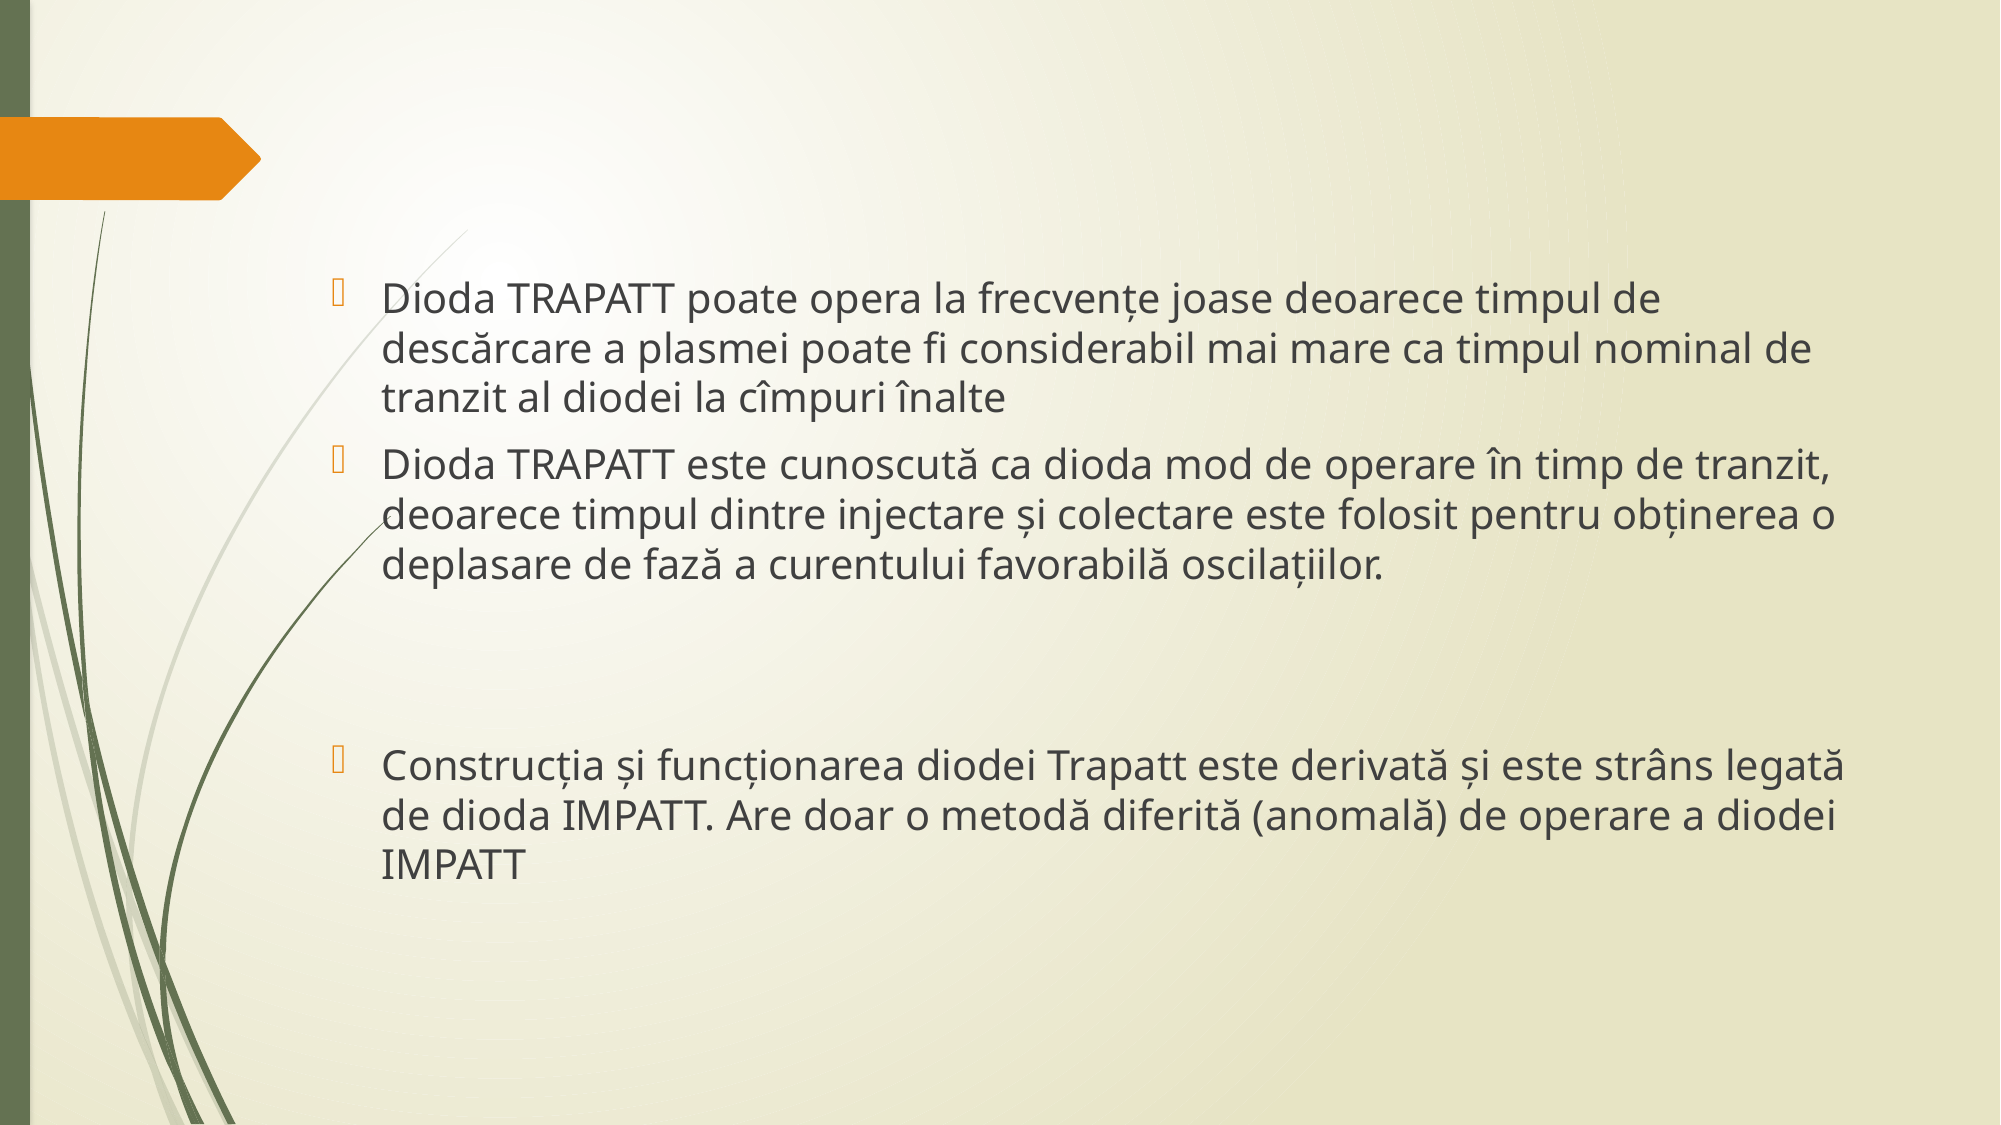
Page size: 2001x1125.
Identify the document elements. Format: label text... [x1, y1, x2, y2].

list Dioda TRAPATT poate opera la frecvențe joase deoarece timpul de descărcare a plasmei poate fi considerabil mai mare ca timpul nominal de tranzit al diodei la cîmpuri înalte Dioda TRAPATT este cunoscută ca dioda mod de operare în timp de tranzit, deoarece timpul dintre injectare și colectare este folosit pentru obținerea o deplasare de fază a curentului favorabilă oscilațiilor. Construcția și funcționarea diodei Trapatt este derivată și este strâns legată de dioda IMPATT. Are doar o metodă diferită (anomală) de operare a diodei IMPATT [316, 264, 1872, 901]
